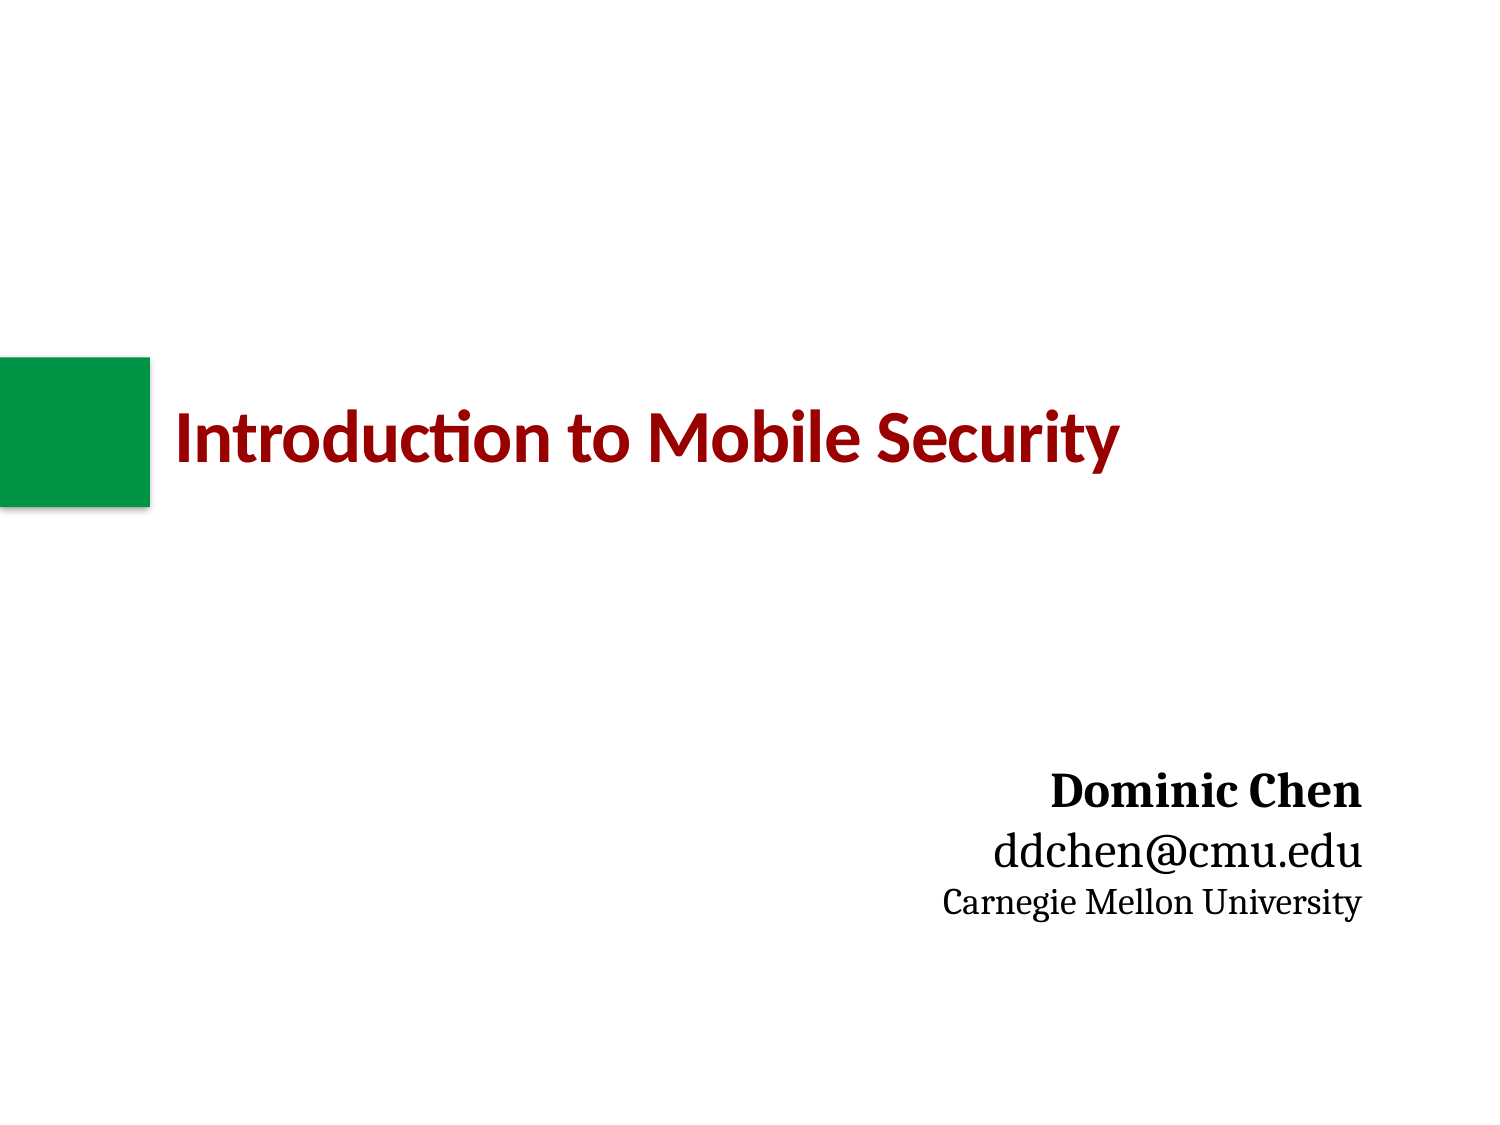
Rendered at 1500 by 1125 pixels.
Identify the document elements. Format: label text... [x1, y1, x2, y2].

text_box [0, 357, 151, 508]
title Introduction to Mobile Security [174, 292, 1425, 572]
text_box Dominic Chen ddchen@cmu.edu Carnegie Mellon University [928, 749, 1378, 930]
